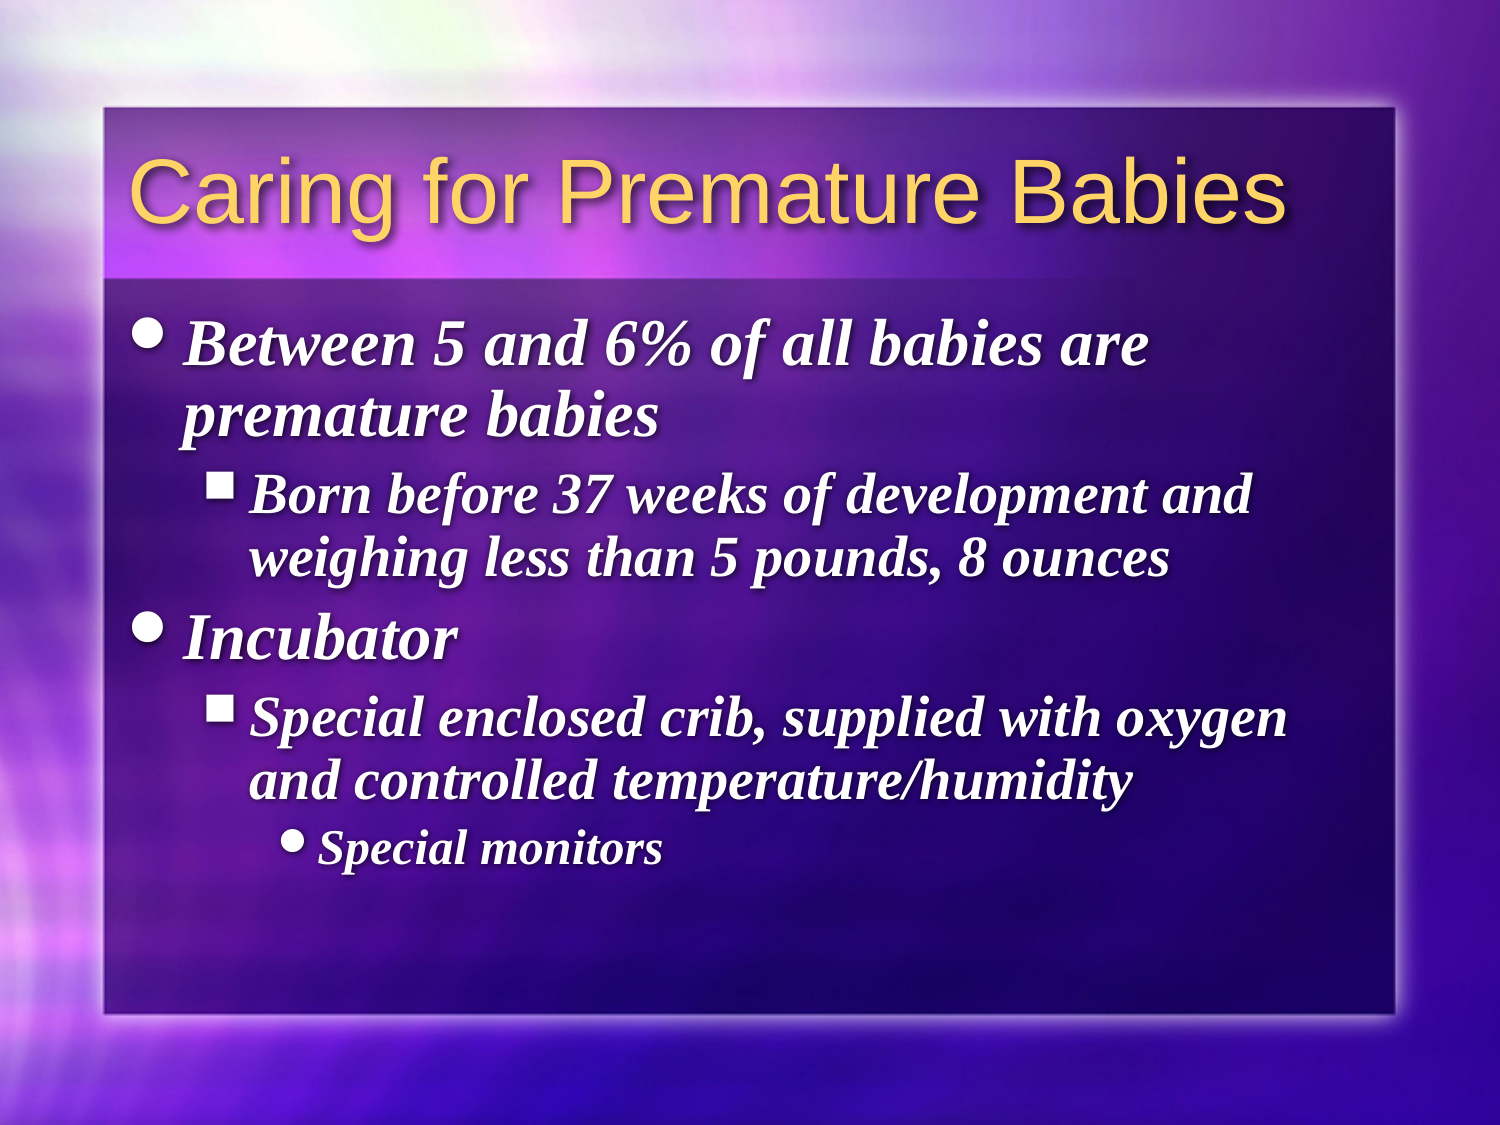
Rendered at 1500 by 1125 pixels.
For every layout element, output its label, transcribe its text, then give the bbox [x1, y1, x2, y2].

list Between 5 and 6% of all babies are premature babies Born before 37 weeks of development and weighing less than 5 pounds, 8 ounces Incubator Special enclosed crib, supplied with oxygen and controlled temperature/humidity Special monitors [112, 299, 1388, 1001]
title Caring for Premature Babies [112, 112, 1388, 276]
picture [0, 0, 1500, 1125]
